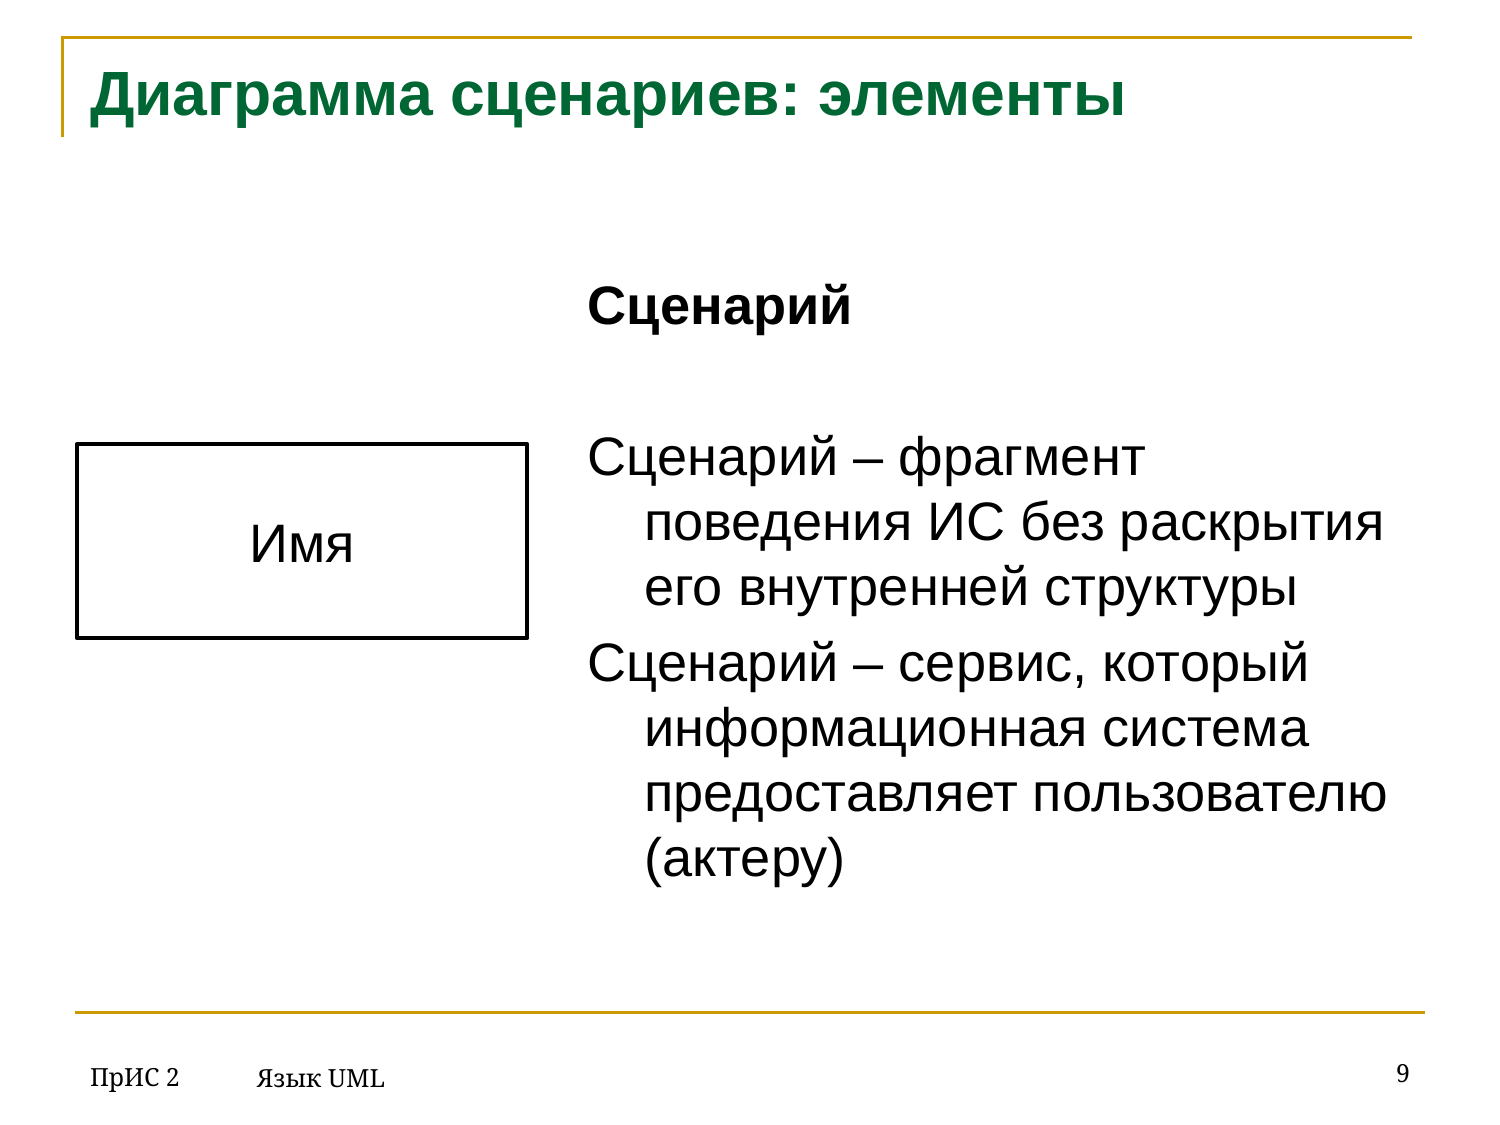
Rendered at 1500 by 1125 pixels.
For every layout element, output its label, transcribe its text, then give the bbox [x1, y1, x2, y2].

title Диаграмма сценариев: элементы [75, 45, 1425, 233]
text_box ПрИС 2 [74, 1024, 219, 1100]
list Имя [76, 444, 528, 638]
text_box ‹#› [1340, 1024, 1425, 1100]
text_box Язык UML [242, 1024, 1329, 1100]
list Сценарий Сценарий – фрагмент поведения ИС без раскрытия его внутренней структуры Сценарий – сервис, который информационная система предоставляет пользователю (актеру) [572, 262, 1425, 1006]
